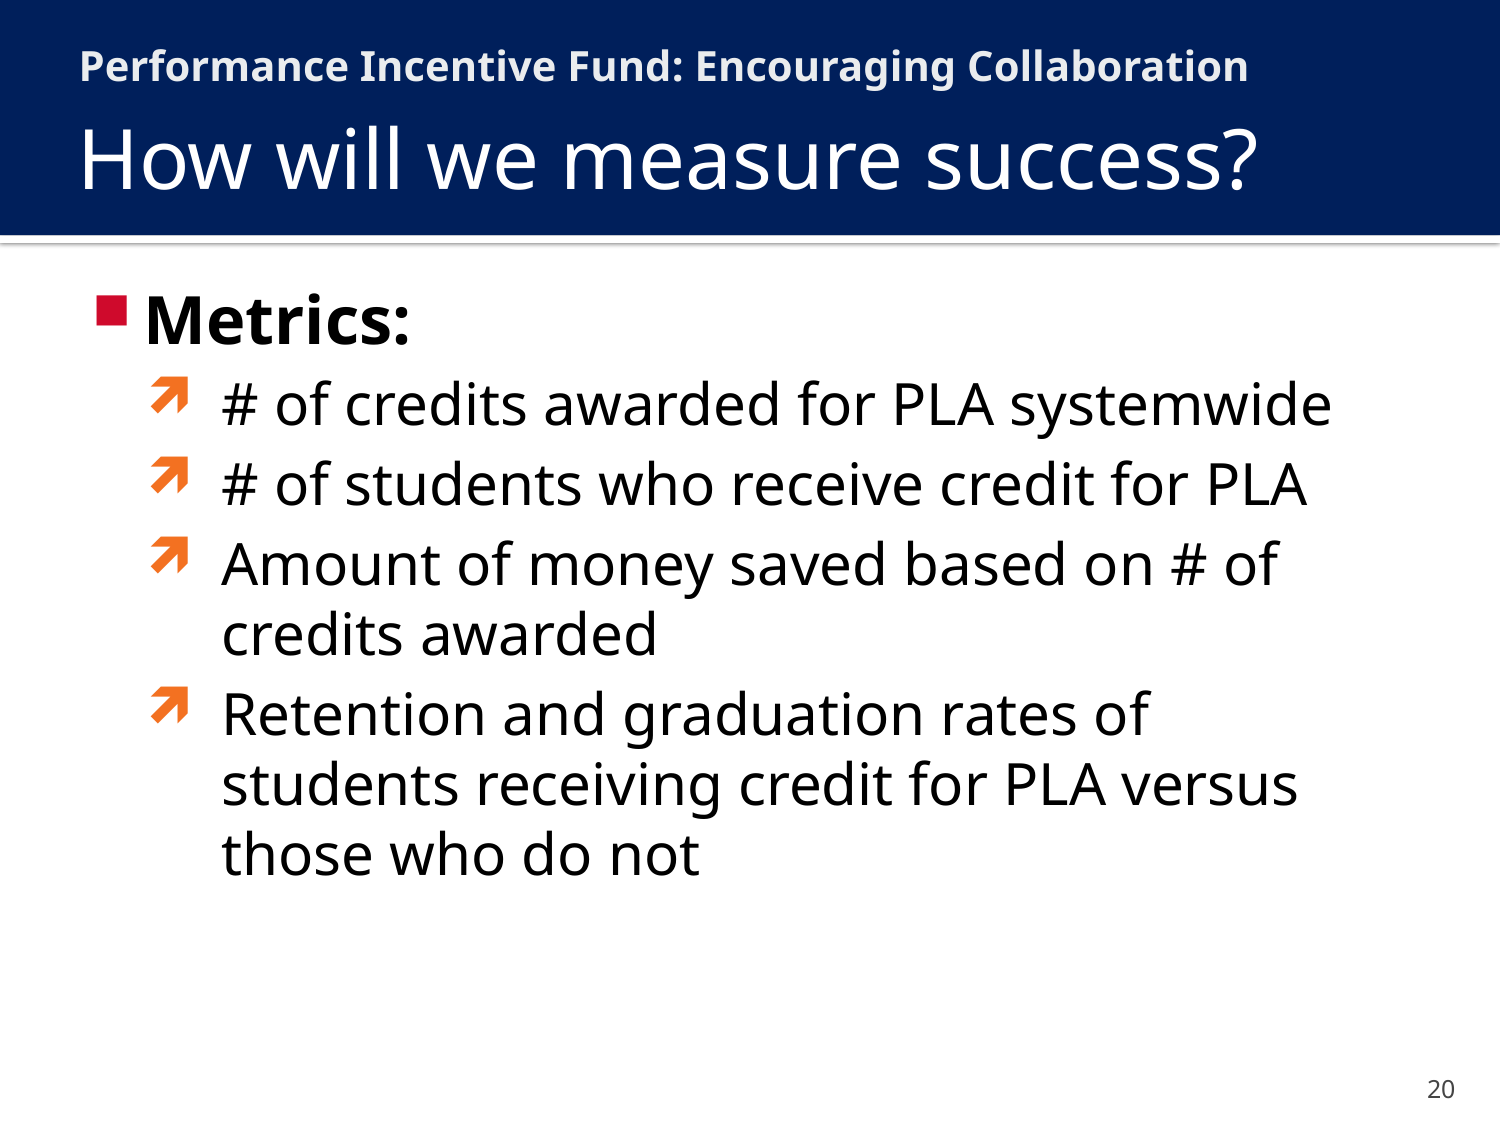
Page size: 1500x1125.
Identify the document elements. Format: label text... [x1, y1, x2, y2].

list Metrics: # of credits awarded for PLA systemwide # of students who receive credit for PLA Amount of money saved based on # of credits awarded Retention and graduation rates of students receiving credit for PLA versus those who do not [62, 262, 1376, 1022]
title How will we measure success? [62, 87, 1438, 226]
list Performance Incentive Fund: Encouraging Collaboration [49, 24, 1451, 101]
